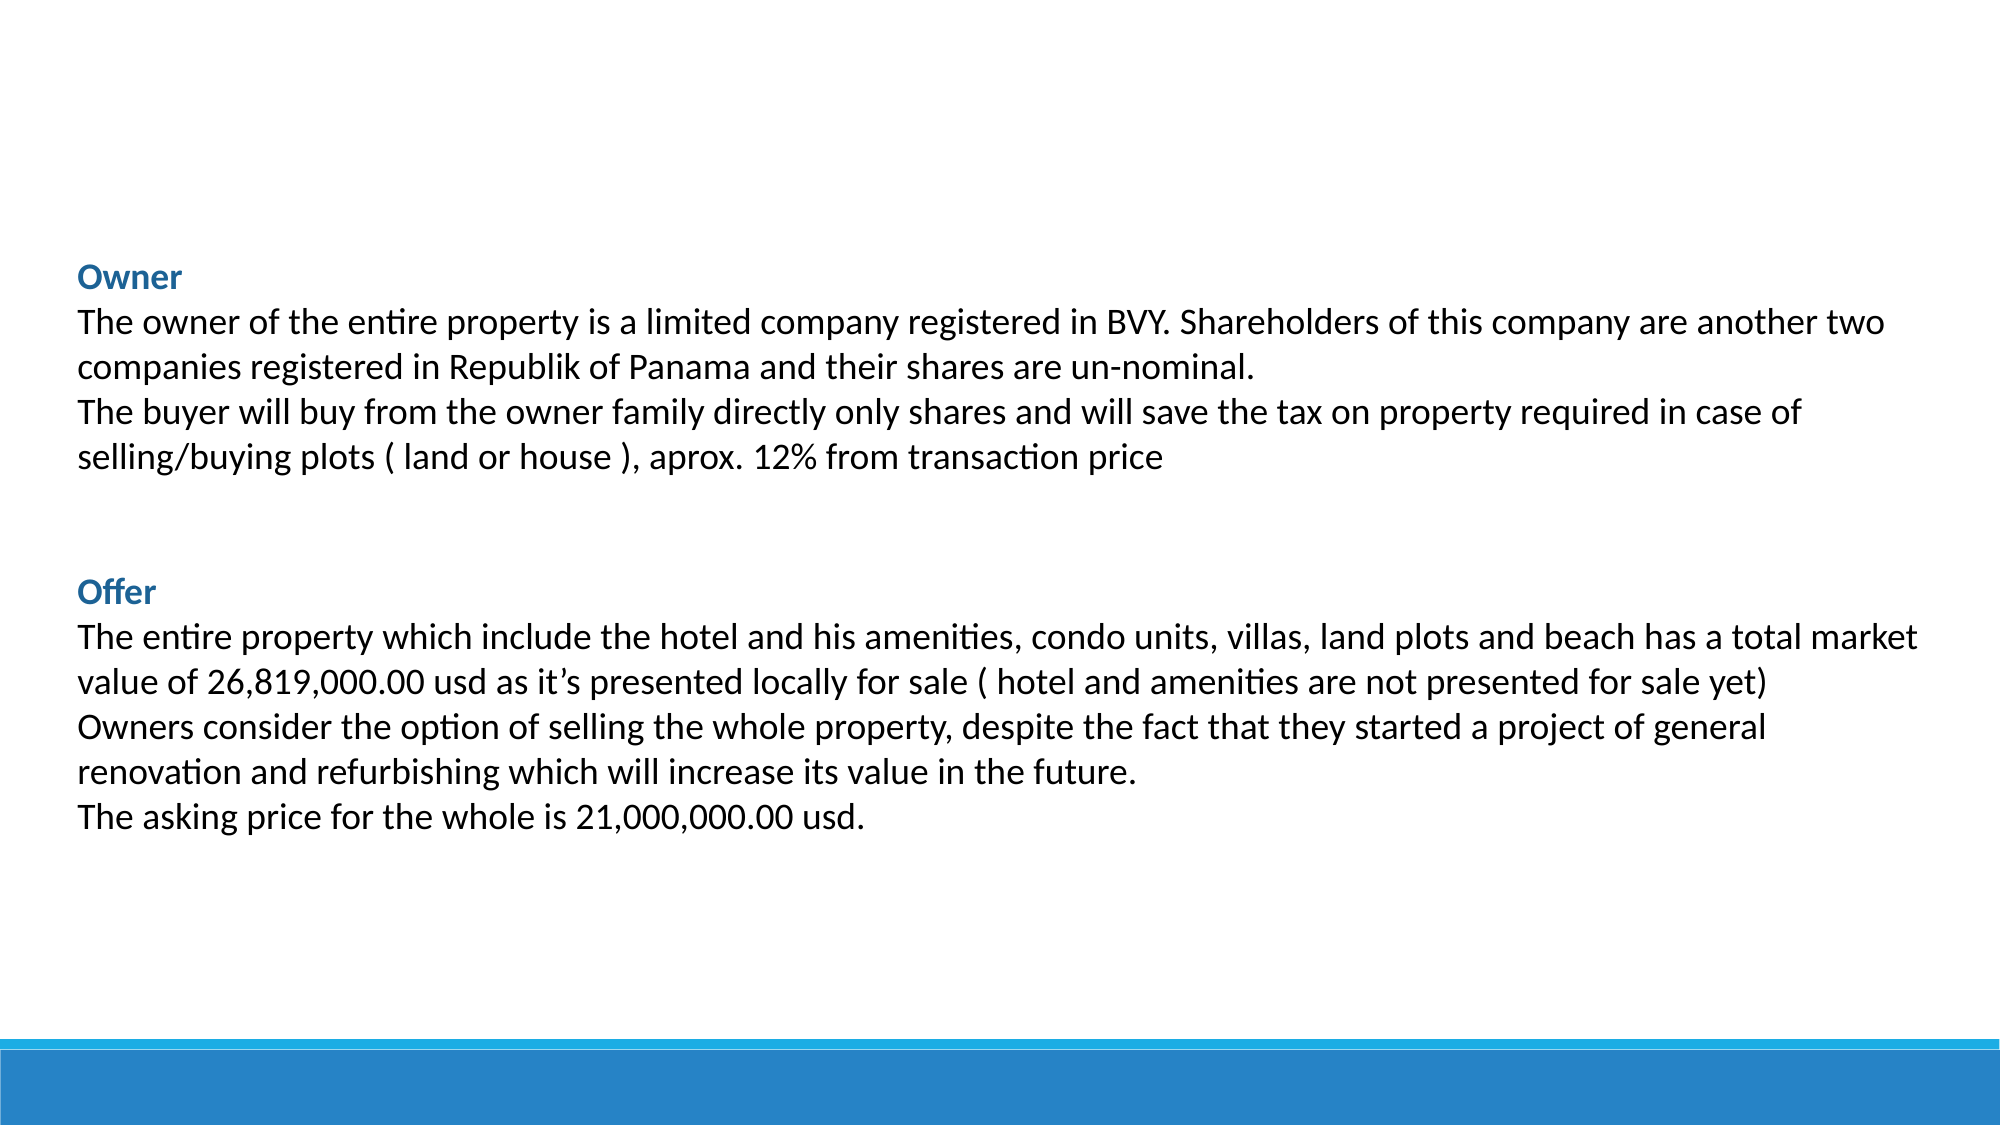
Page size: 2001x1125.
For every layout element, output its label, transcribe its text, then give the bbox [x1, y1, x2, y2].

text_box Owner The owner of the entire property is a limited company registered in BVY. Shareholders of this company are another two companies registered in Republik of Panama and their shares are un-nominal. The buyer will buy from the owner family directly only shares and will save the tax on property required in case of selling/buying plots ( land or house ), aprox. 12% from transaction price Offer The entire property which include the hotel and his amenities, condo units, villas, land plots and beach has a total market value of 26,819,000.00 usd as it’s presented locally for sale ( hotel and amenities are not presented for sale yet) Owners consider the option of selling the whole property, despite the fact that they started a project of general renovation and refurbishing which will increase its value in the future. The asking price for the whole is 21,000,000.00 usd. [62, 244, 1941, 845]
